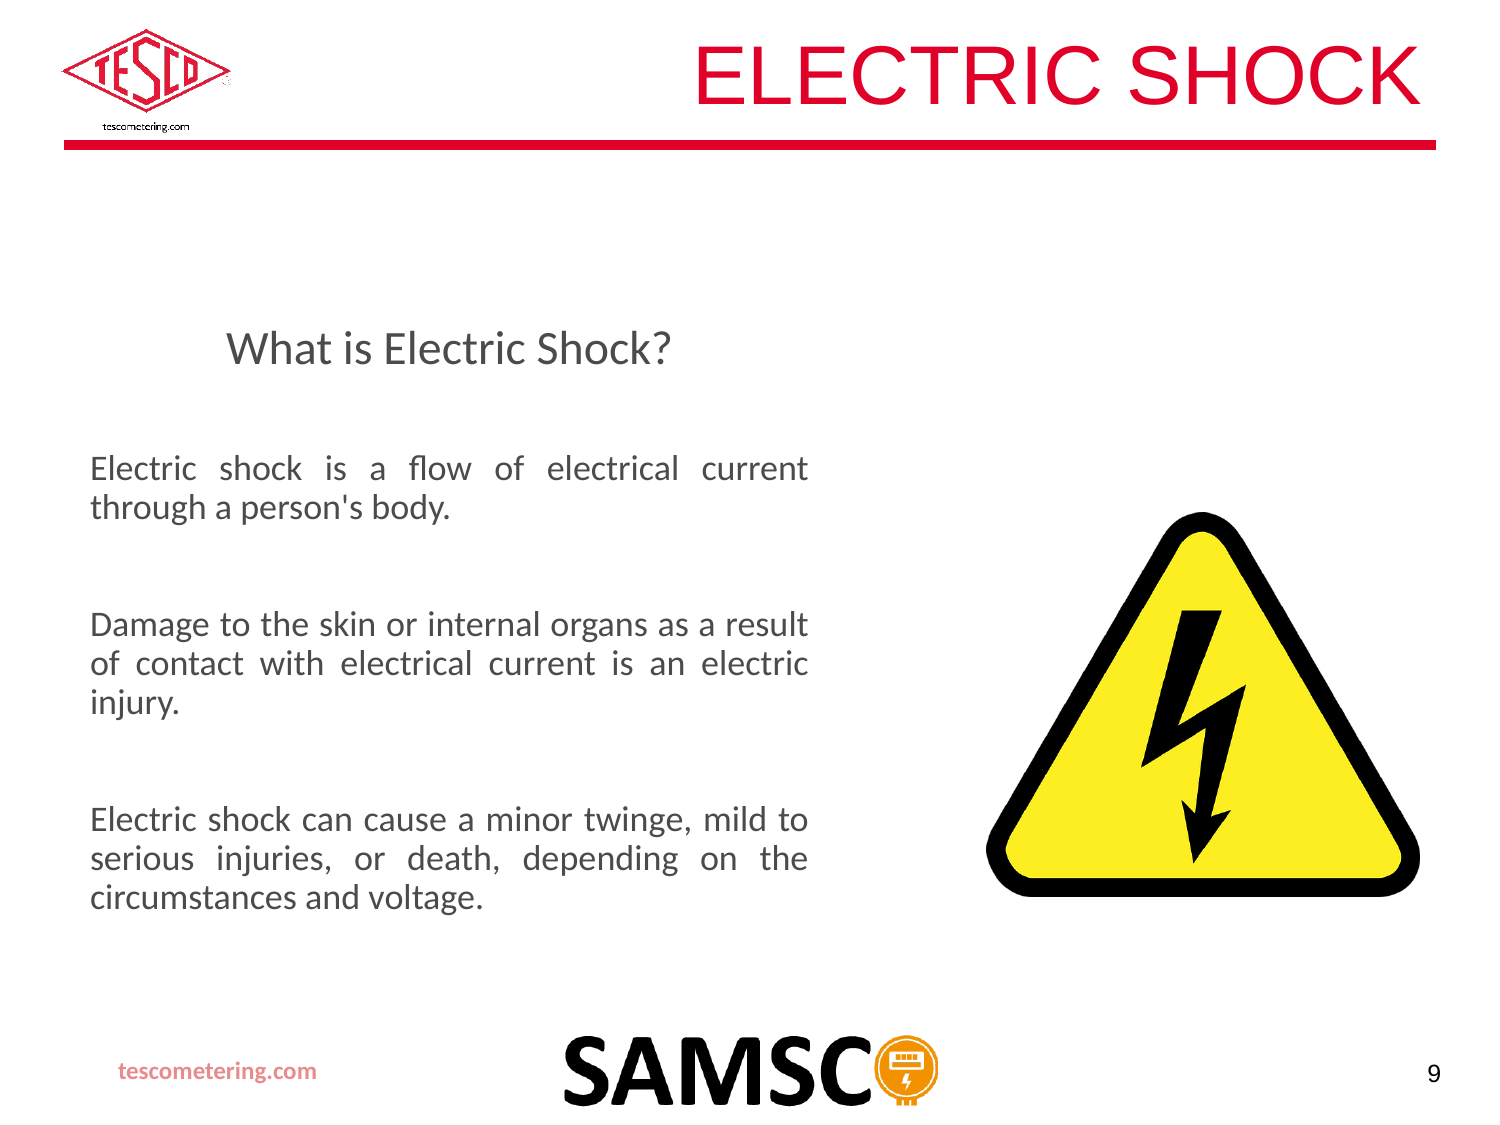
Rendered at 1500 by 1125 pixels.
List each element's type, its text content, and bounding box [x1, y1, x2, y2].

footer tescometering.com [103, 1039, 610, 1100]
picture [986, 512, 1420, 897]
picture [61, 29, 231, 133]
picture [562, 1032, 938, 1110]
list What is Electric Shock? Electric shock is a flow of electrical current through a person's body. Damage to the skin or internal organs as a result of contact with electrical current is an electric injury. Electric shock can cause a minor twinge, mild to serious injuries, or death, depending on the circumstances and voltage. [75, 257, 825, 925]
title Electric Shock [255, 22, 1438, 134]
